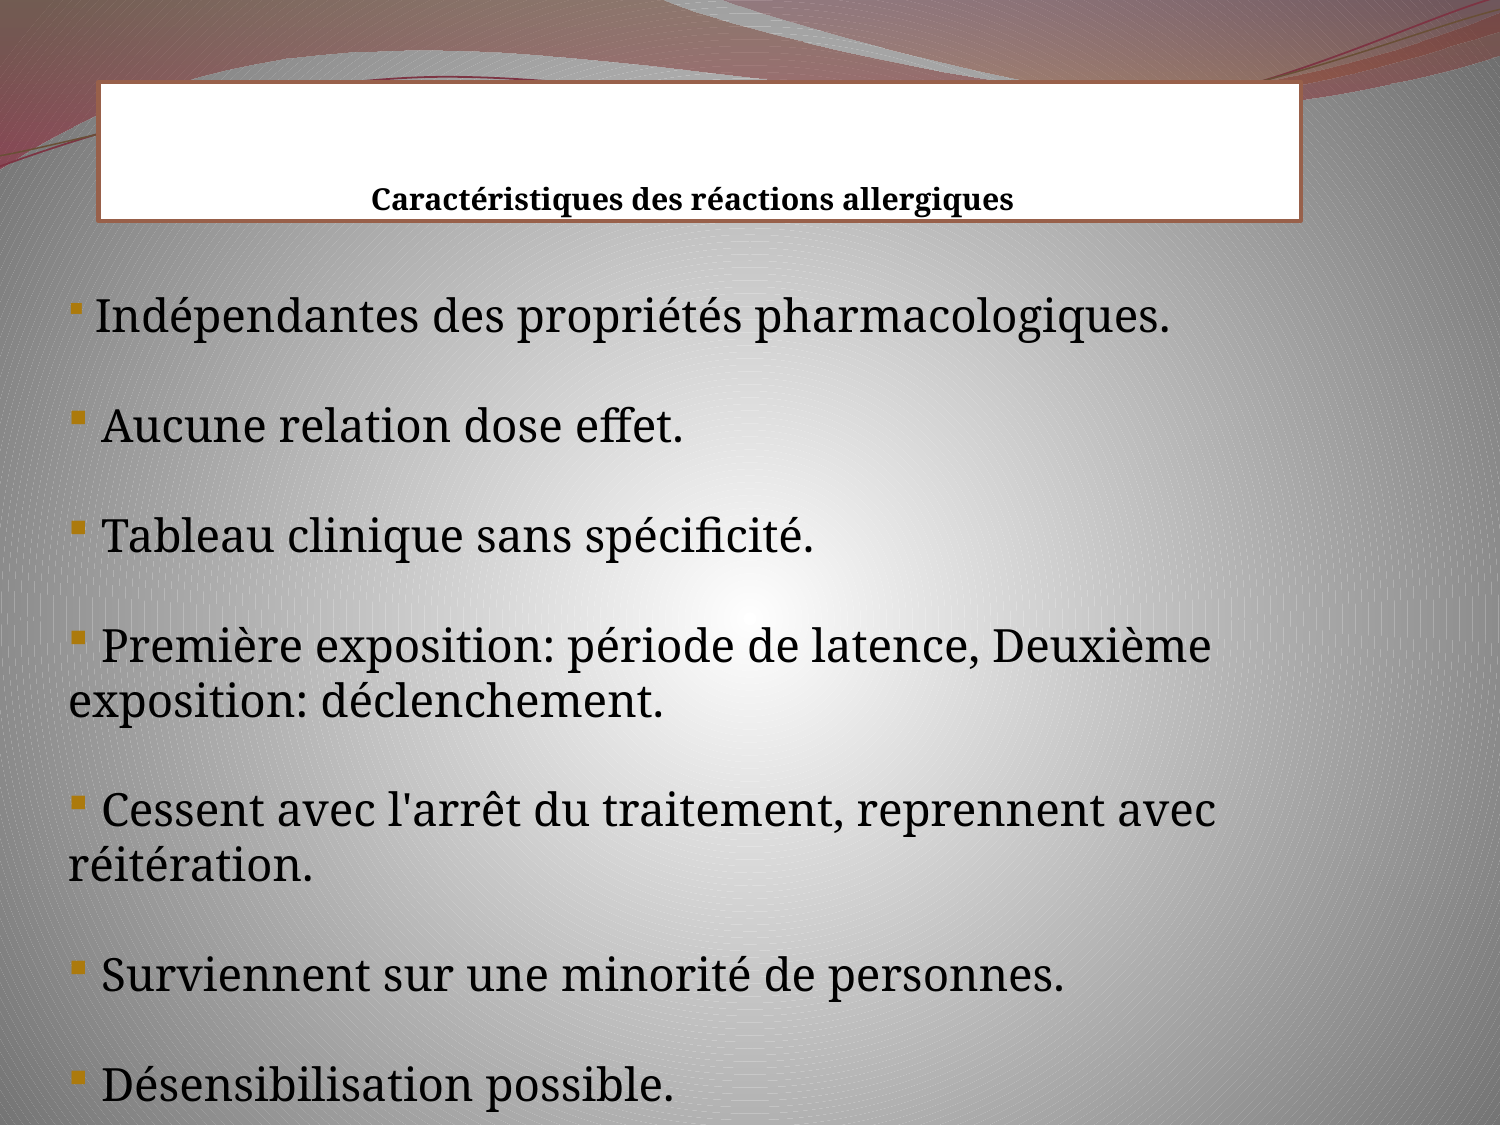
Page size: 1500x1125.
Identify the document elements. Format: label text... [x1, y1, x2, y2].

title Caractéristiques des réactions allergiques [96, 80, 1303, 223]
text_box Indépendantes des propriétés pharmacologiques. Aucune relation dose effet. Tableau clinique sans spécificité. Première exposition: période de latence, Deuxième exposition: déclenchement. Cessent avec l'arrêt du traitement, reprennent avec réitération. Surviennent sur une minorité de personnes. Désensibilisation possible. [53, 278, 1447, 1125]
